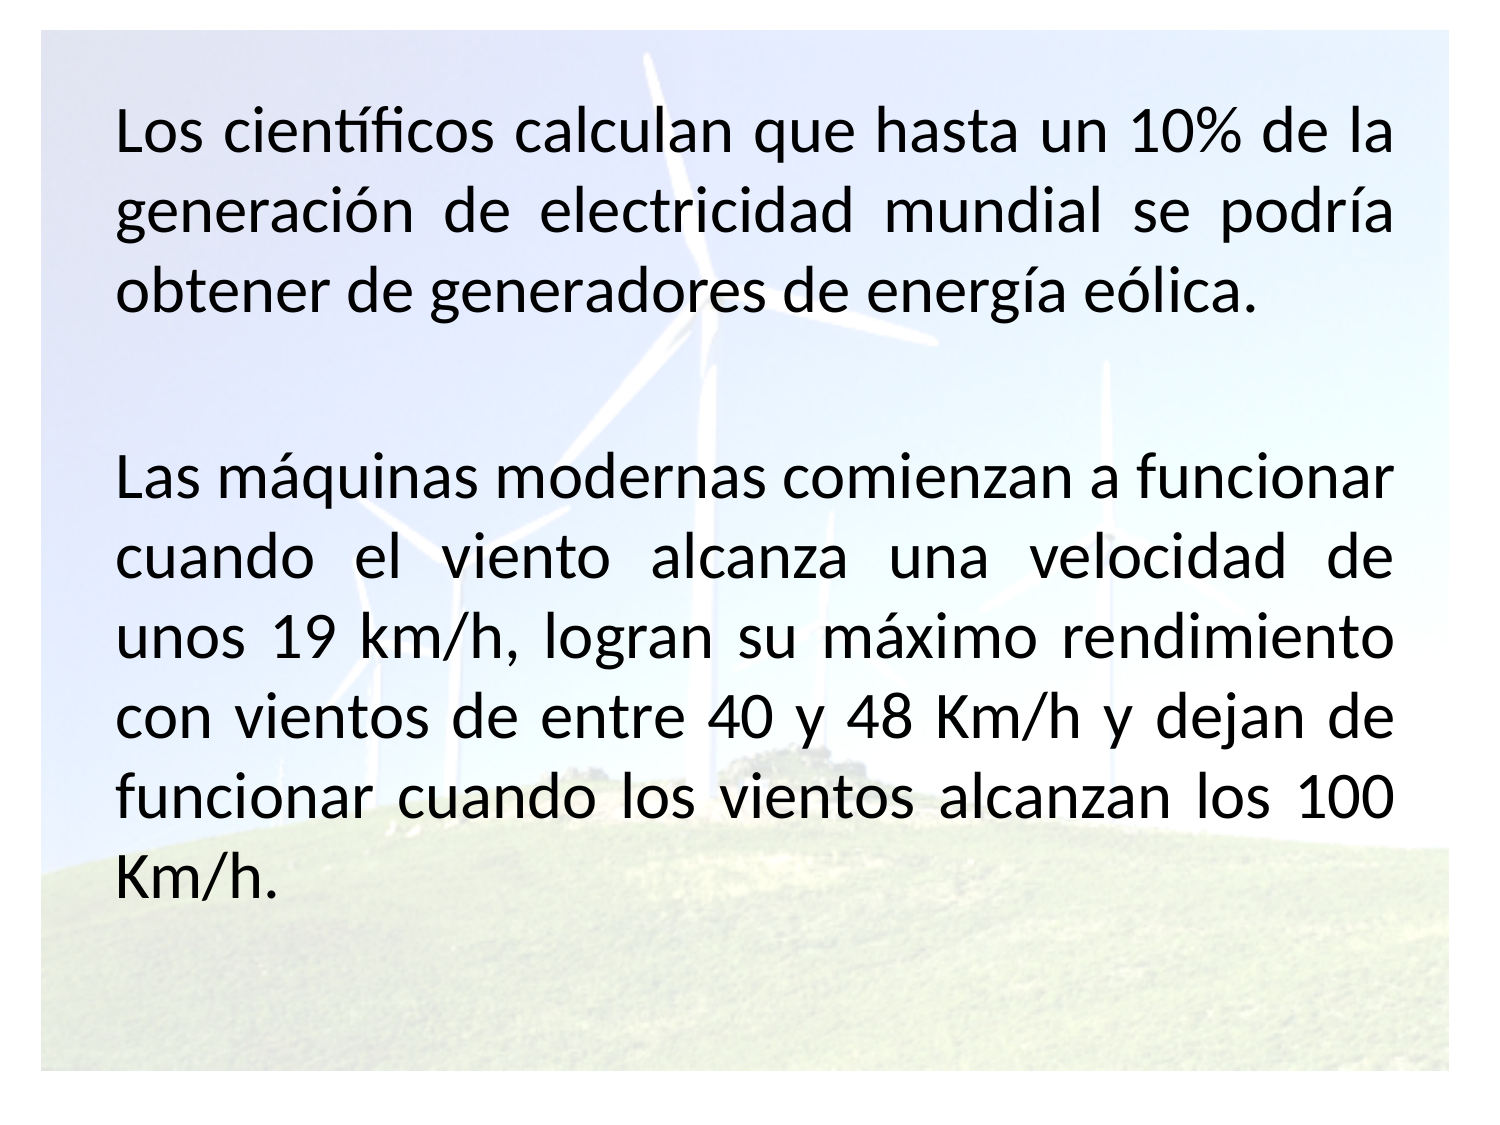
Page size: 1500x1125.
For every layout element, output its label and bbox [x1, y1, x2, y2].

picture [40, 30, 1449, 1071]
